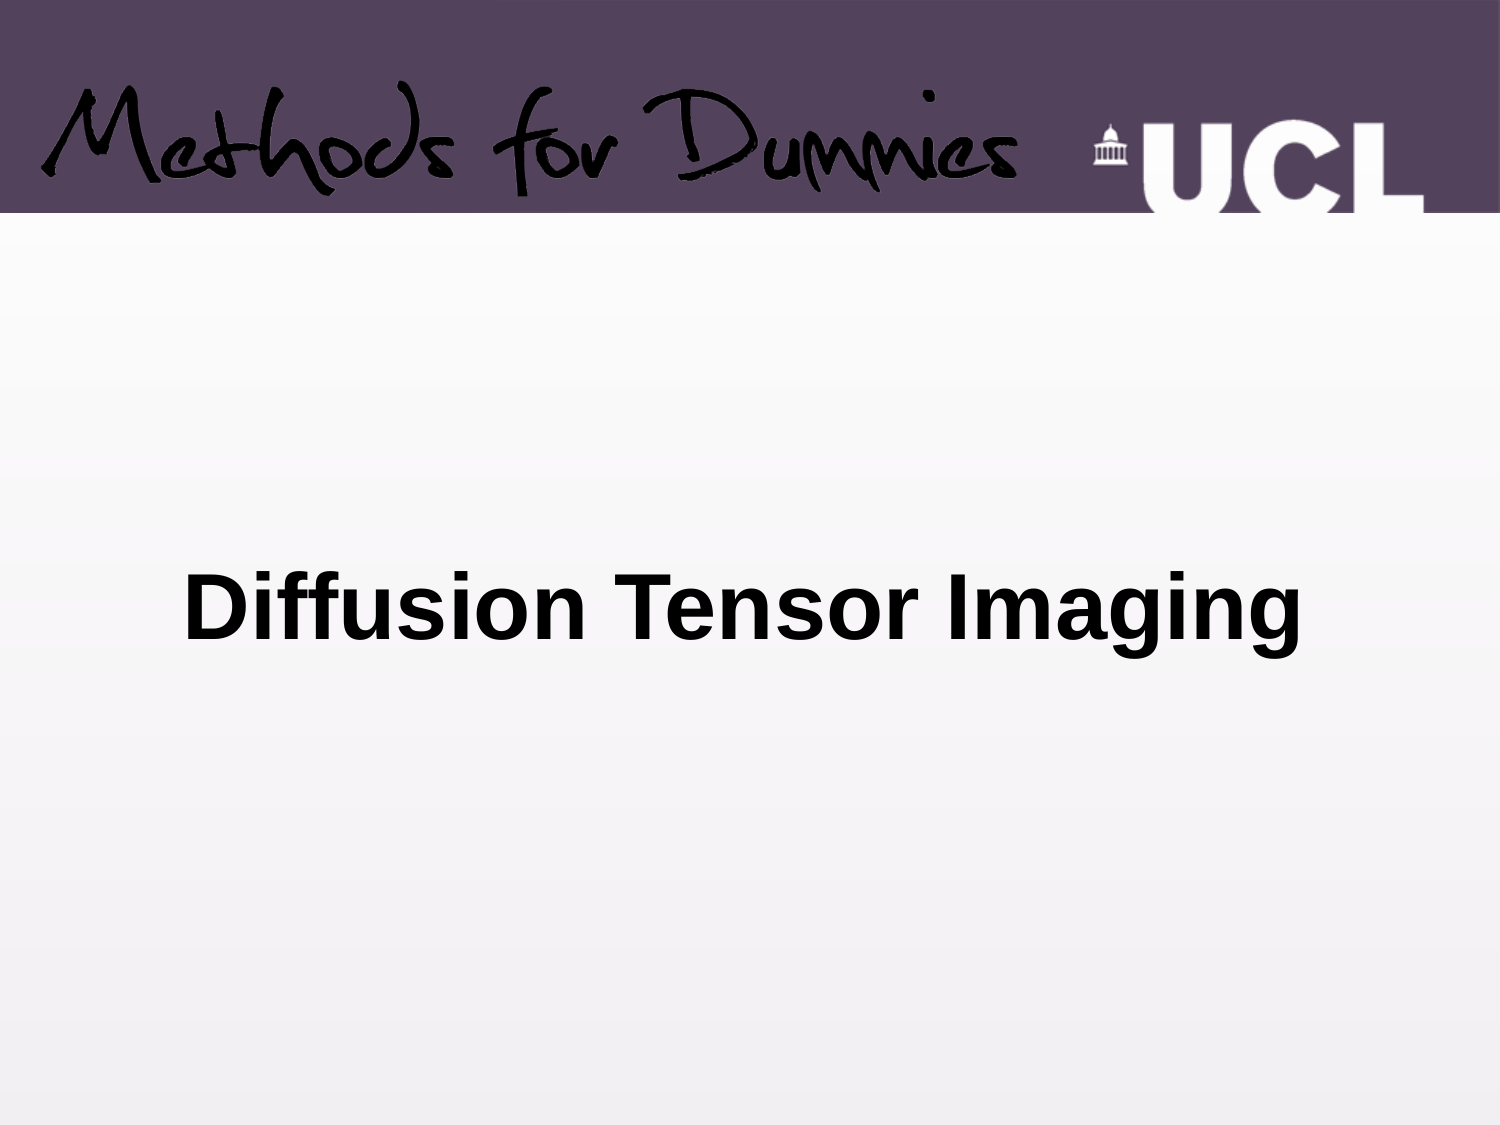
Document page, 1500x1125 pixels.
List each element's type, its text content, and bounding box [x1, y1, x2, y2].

text_box Diffusion Tensor Imaging [0, 538, 1500, 799]
picture [0, 0, 1500, 213]
